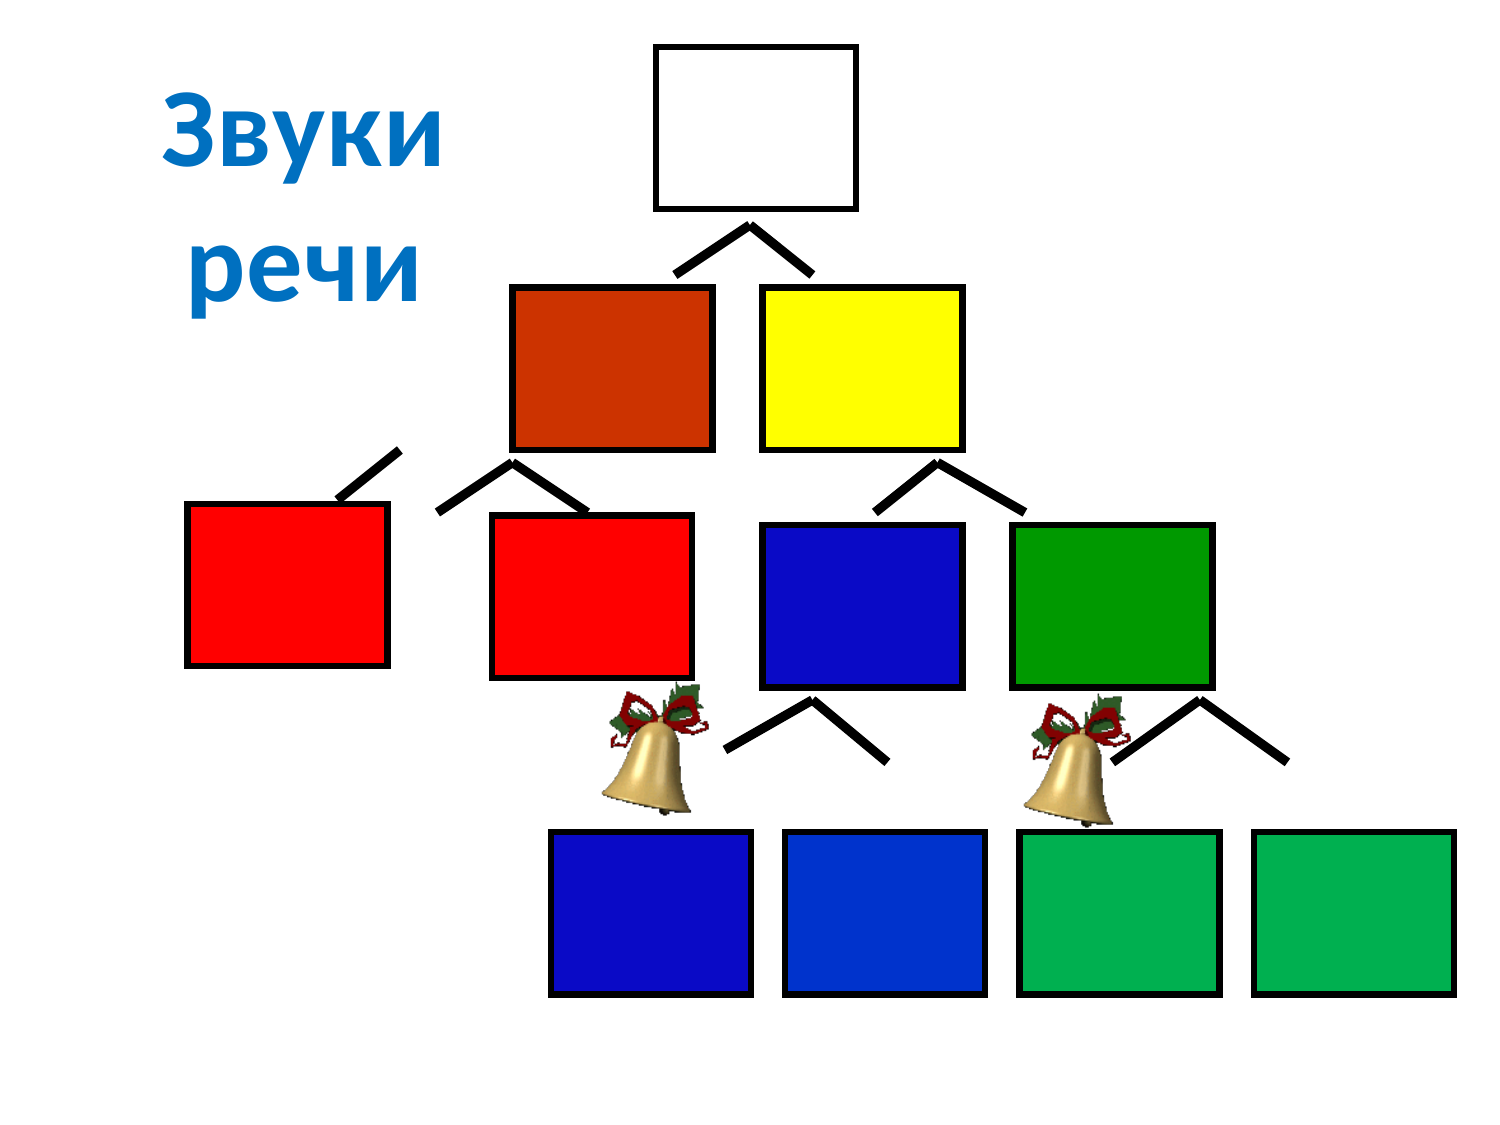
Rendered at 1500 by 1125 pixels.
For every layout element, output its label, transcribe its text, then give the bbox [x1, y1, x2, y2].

picture [597, 679, 715, 821]
text_box [762, 287, 963, 450]
text_box [550, 831, 751, 995]
text_box [1253, 831, 1454, 995]
text_box [762, 524, 963, 688]
text_box [512, 287, 713, 450]
text_box [785, 831, 986, 995]
text_box [492, 515, 693, 679]
text_box [656, 46, 857, 210]
text_box Звуки речи [58, 46, 551, 332]
text_box [1019, 831, 1220, 995]
text_box [1012, 524, 1213, 688]
picture [1019, 691, 1136, 832]
text_box [187, 503, 388, 667]
